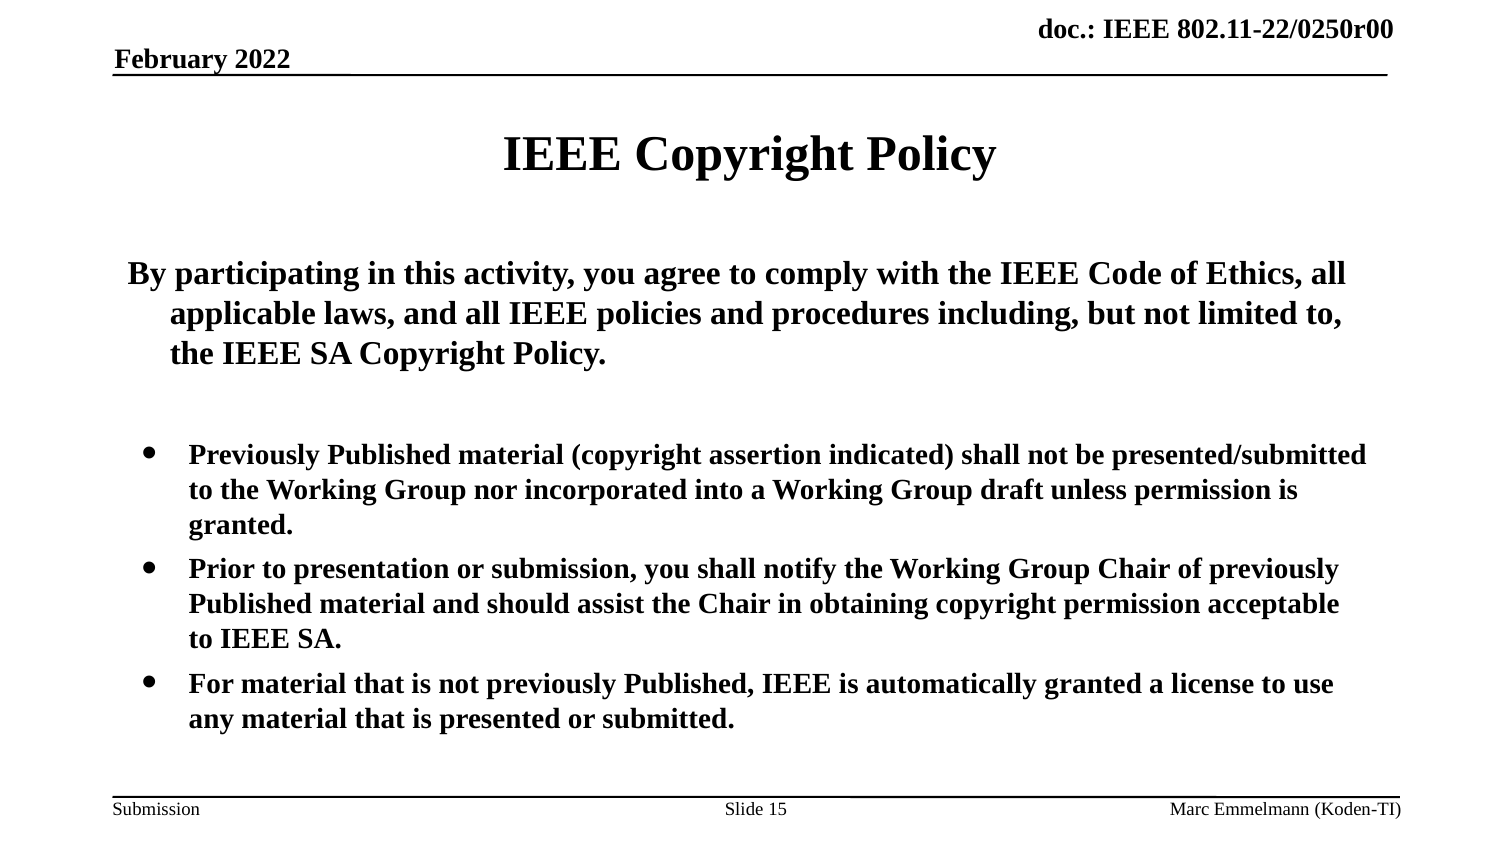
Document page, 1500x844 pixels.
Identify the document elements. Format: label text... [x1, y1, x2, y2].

footer Marc Emmelmann (Koden-TI) [878, 796, 1402, 820]
title IEEE Copyright Policy [112, 84, 1388, 216]
slide_number Slide 15 [712, 796, 800, 842]
list By participating in this activity, you agree to comply with the IEEE Code of Ethics, all applicable laws, and all IEEE policies and procedures including, but not limited to, the IEEE SA Copyright Policy. Previously Published material (copyright assertion indicated) shall not be presented/submitted to the Working Group nor incorporated into a Working Group draft unless permission is granted. Prior to presentation or submission, you shall notify the Working Group Chair of previously Published material and should assist the Chair in obtaining copyright permission acceptable to IEEE SA. For material that is not previously Published, IEEE is automatically granted a license to use any material that is presented or submitted. [112, 243, 1388, 751]
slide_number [114, 40, 423, 75]
